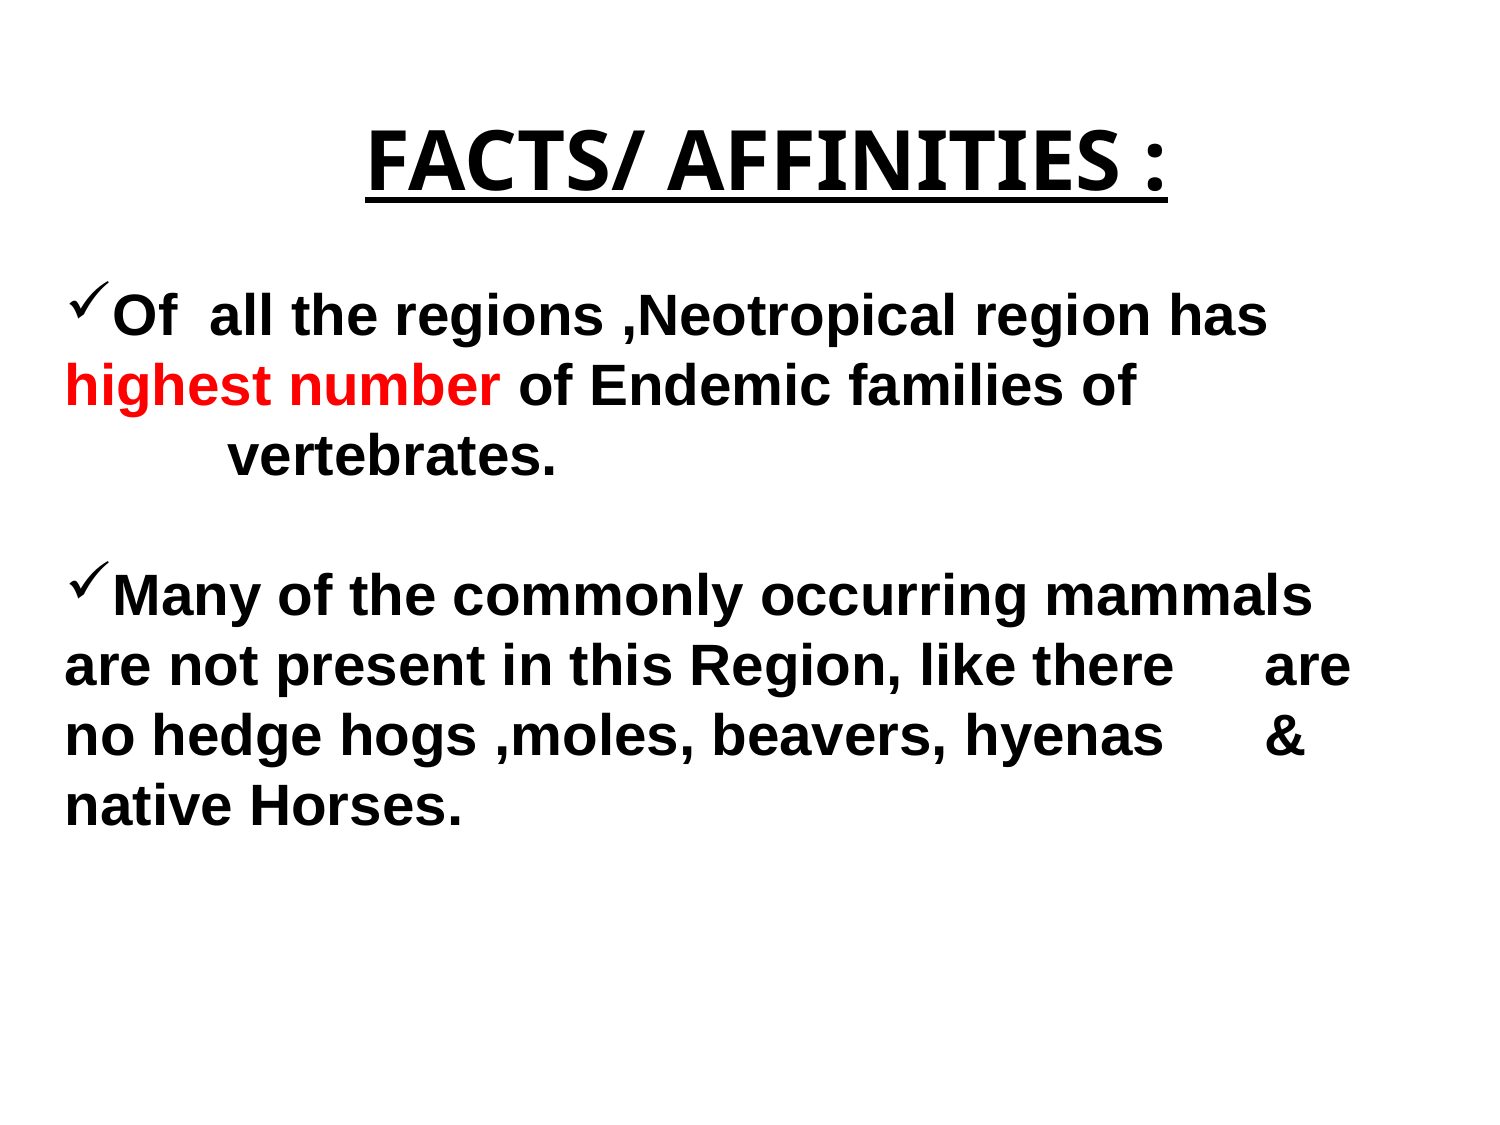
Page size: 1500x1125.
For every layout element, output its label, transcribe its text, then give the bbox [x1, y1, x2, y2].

text_box FACTS/ AFFINITIES : Of all the regions ,Neotropical region has highest number of Endemic families of vertebrates. Many of the commonly occurring mammals are not present in this Region, like there are no hedge hogs ,moles, beavers, hyenas & native Horses. [50, 99, 1450, 985]
